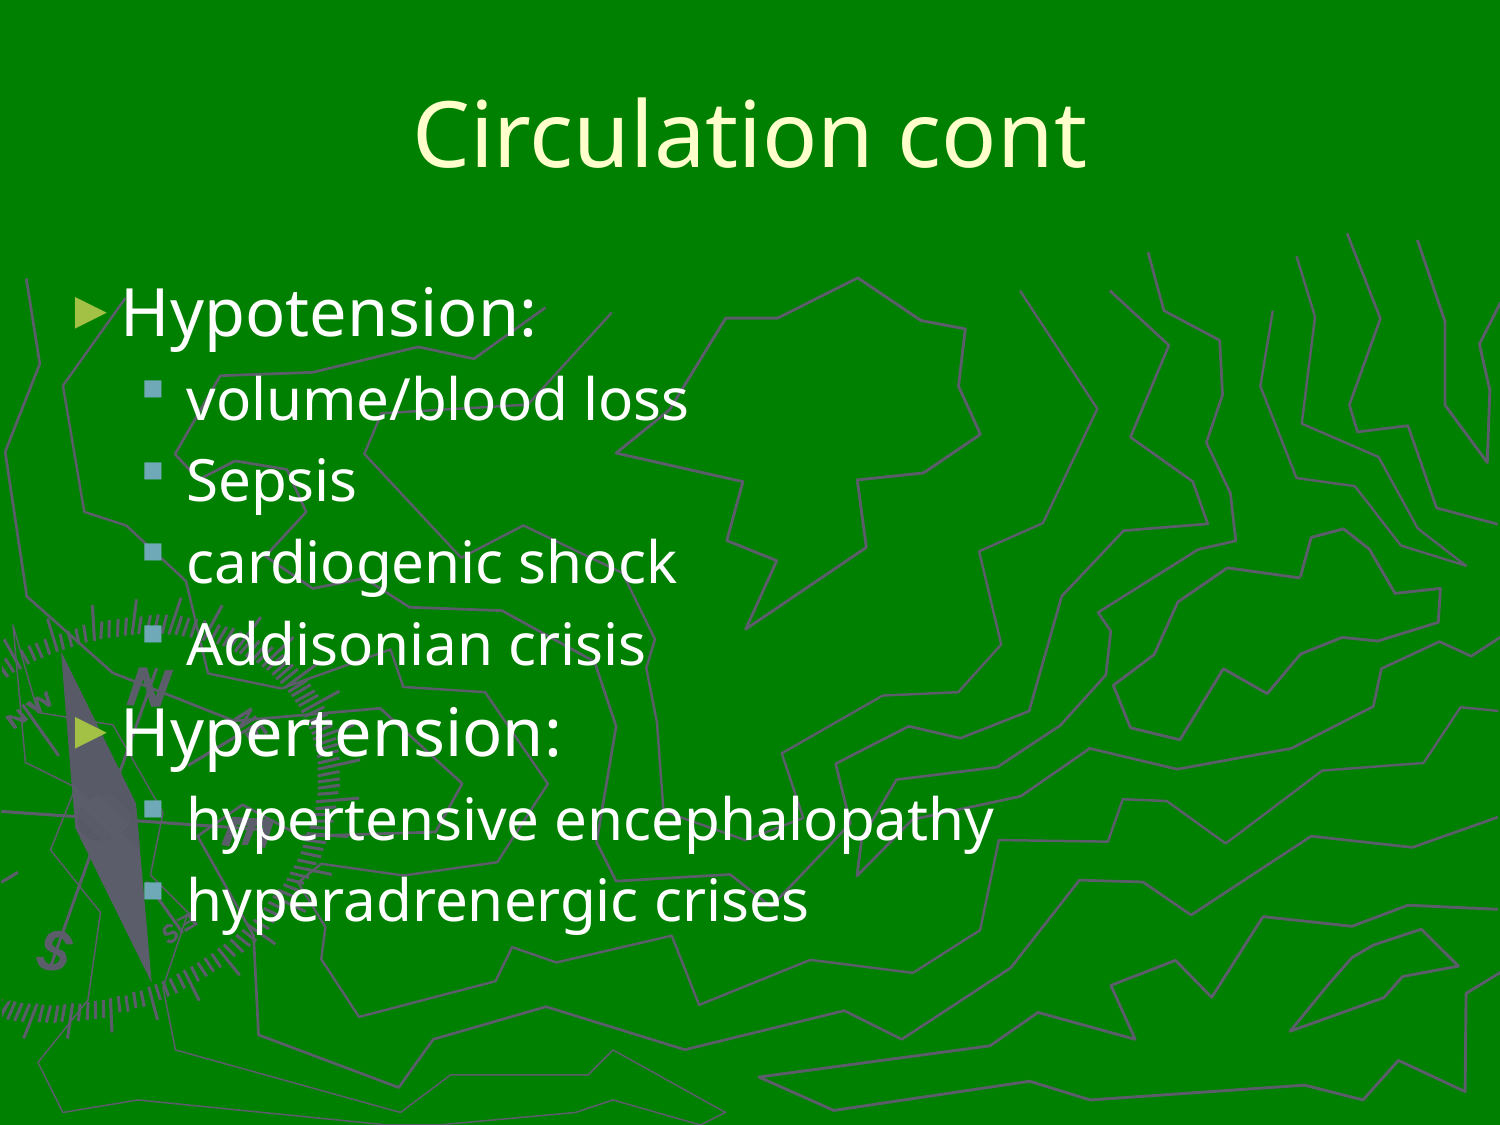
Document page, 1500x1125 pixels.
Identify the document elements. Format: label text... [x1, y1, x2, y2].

title Circulation cont [49, 37, 1451, 225]
list Hypotension: volume/blood loss Sepsis cardiogenic shock Addisonian crisis Hypertension: hypertensive encephalopathy hyperadrenergic crises [49, 262, 1451, 1001]
